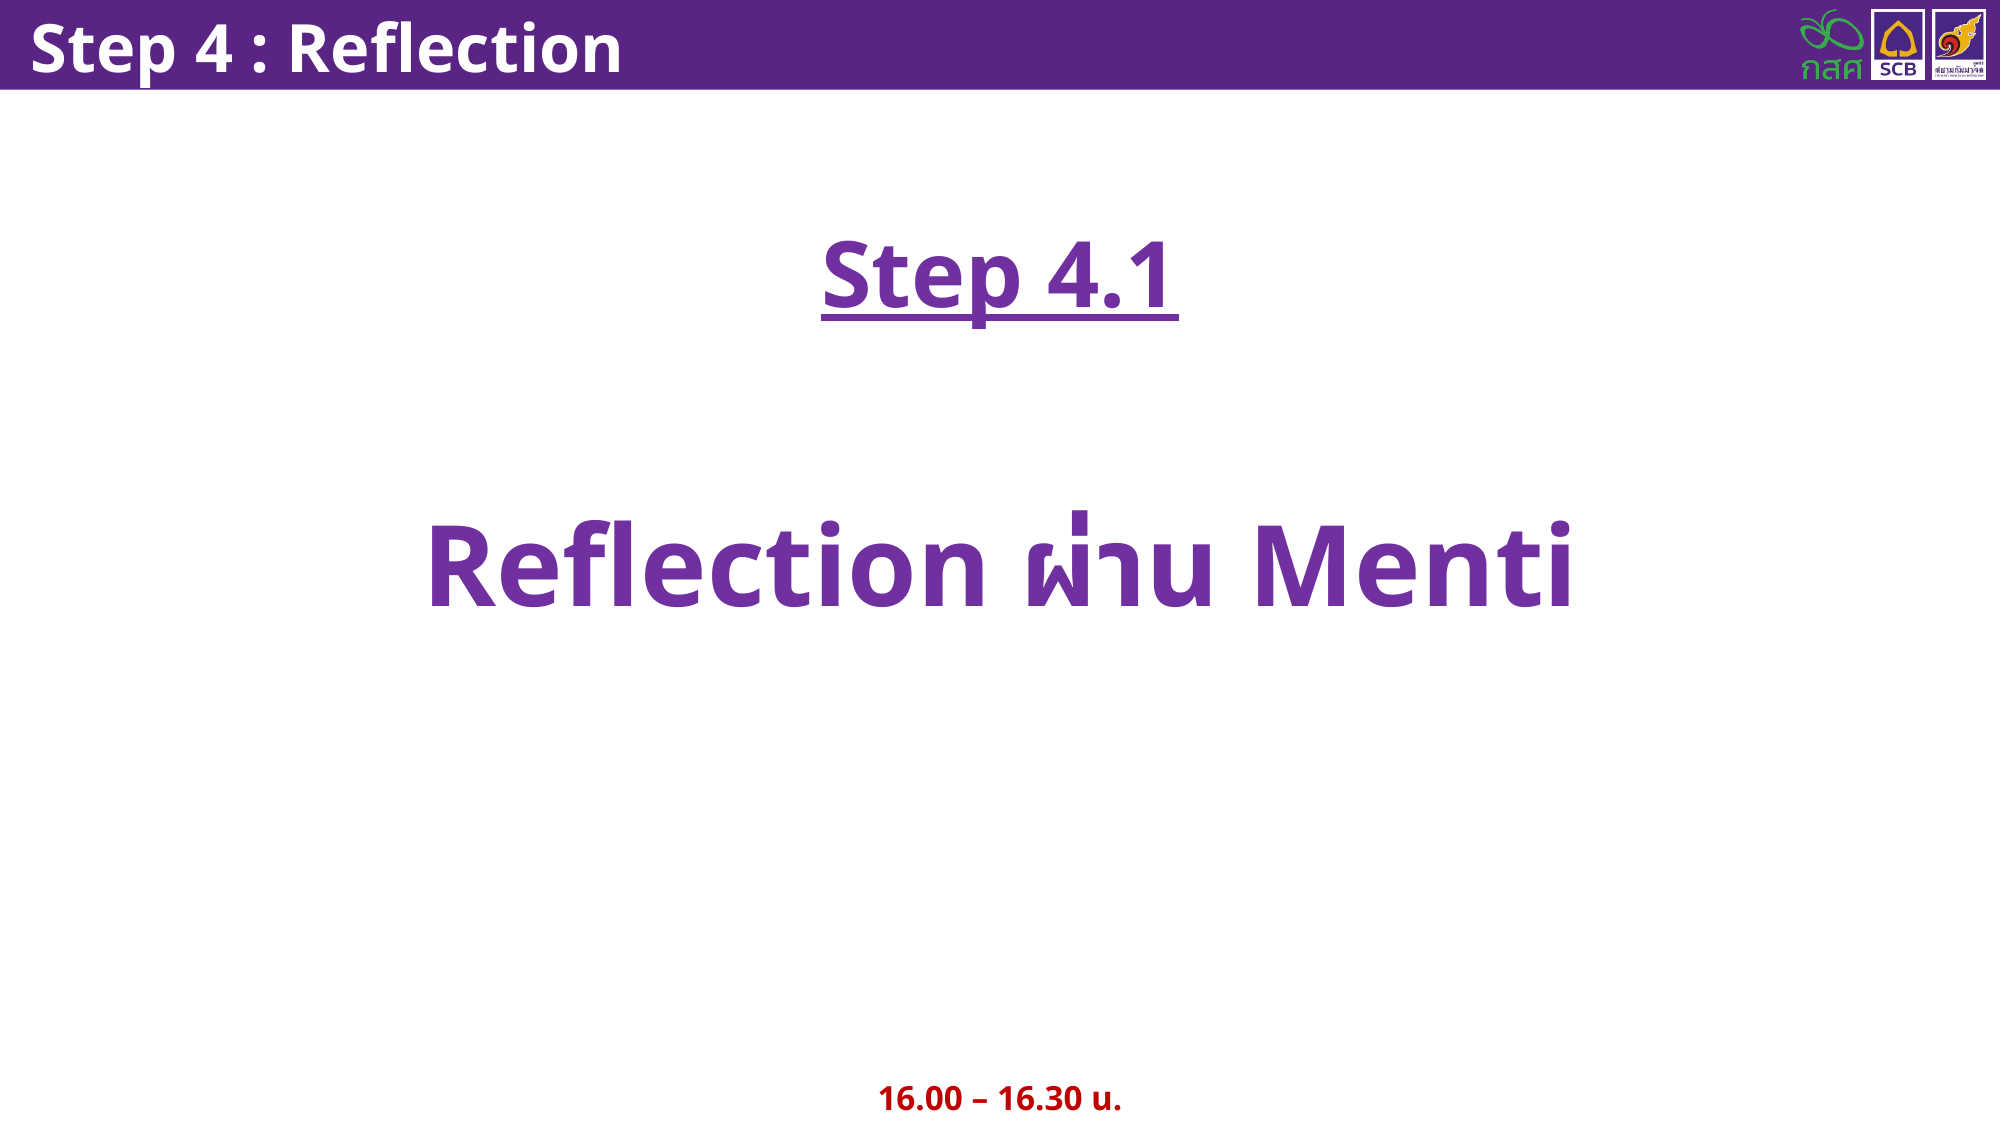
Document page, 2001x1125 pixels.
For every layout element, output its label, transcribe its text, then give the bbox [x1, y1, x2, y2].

text_box Reflection ผ่าน Menti [236, 486, 1764, 637]
text_box [0, 0, 15, 91]
text_box Step 4.1 [791, 207, 1209, 333]
text_box 16.00 – 16.30 น. [795, 1069, 1205, 1125]
text_box [1693, 0, 2000, 91]
text_box Step 4 : Reflection [15, 0, 1693, 93]
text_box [1800, 9, 1986, 81]
